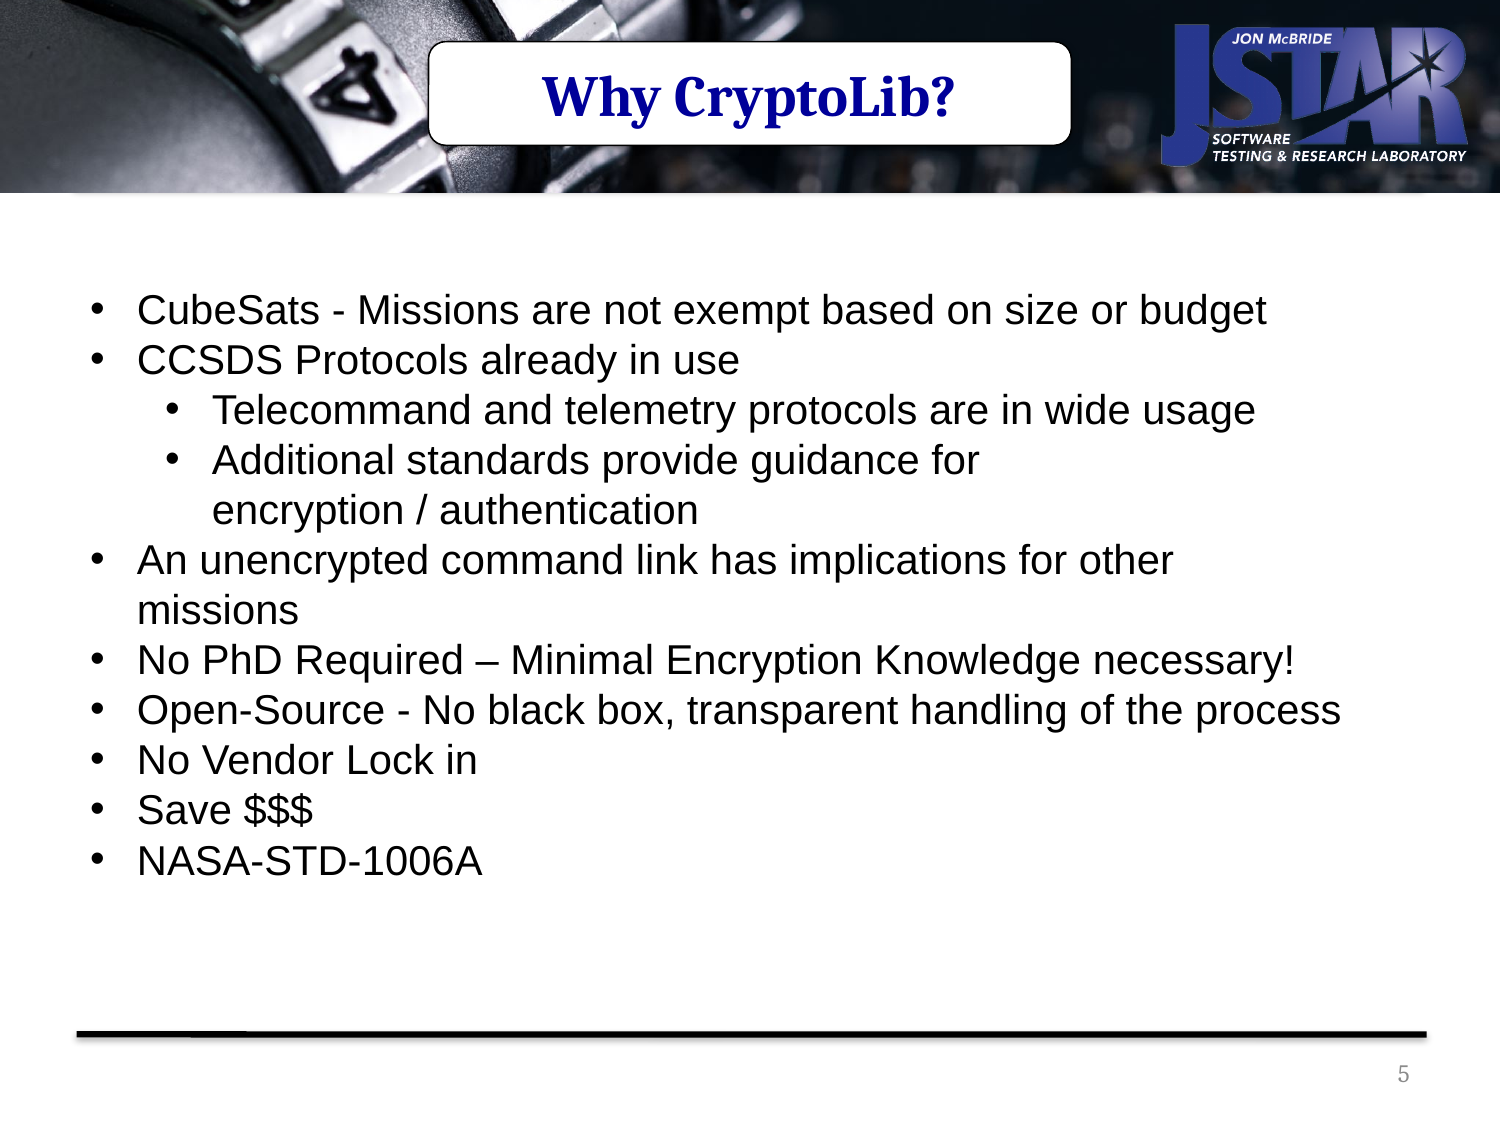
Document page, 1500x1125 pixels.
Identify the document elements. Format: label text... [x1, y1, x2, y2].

slide_number 5 [1362, 1042, 1425, 1103]
picture [0, 0, 1500, 193]
text_box Why CryptoLib? [427, 40, 1073, 147]
text_box CubeSats - Missions are not exempt based on size or budget CCSDS Protocols already in use Telecommand and telemetry protocols are in wide usage Additional standards provide guidance for encryption / authentication An unencrypted command link has implications for other missions No PhD Required – Minimal Encryption Knowledge necessary! Open-Source - No black box, transparent handling of the process No Vendor Lock in Save $$$ NASA-STD-1006A [75, 225, 1363, 1091]
